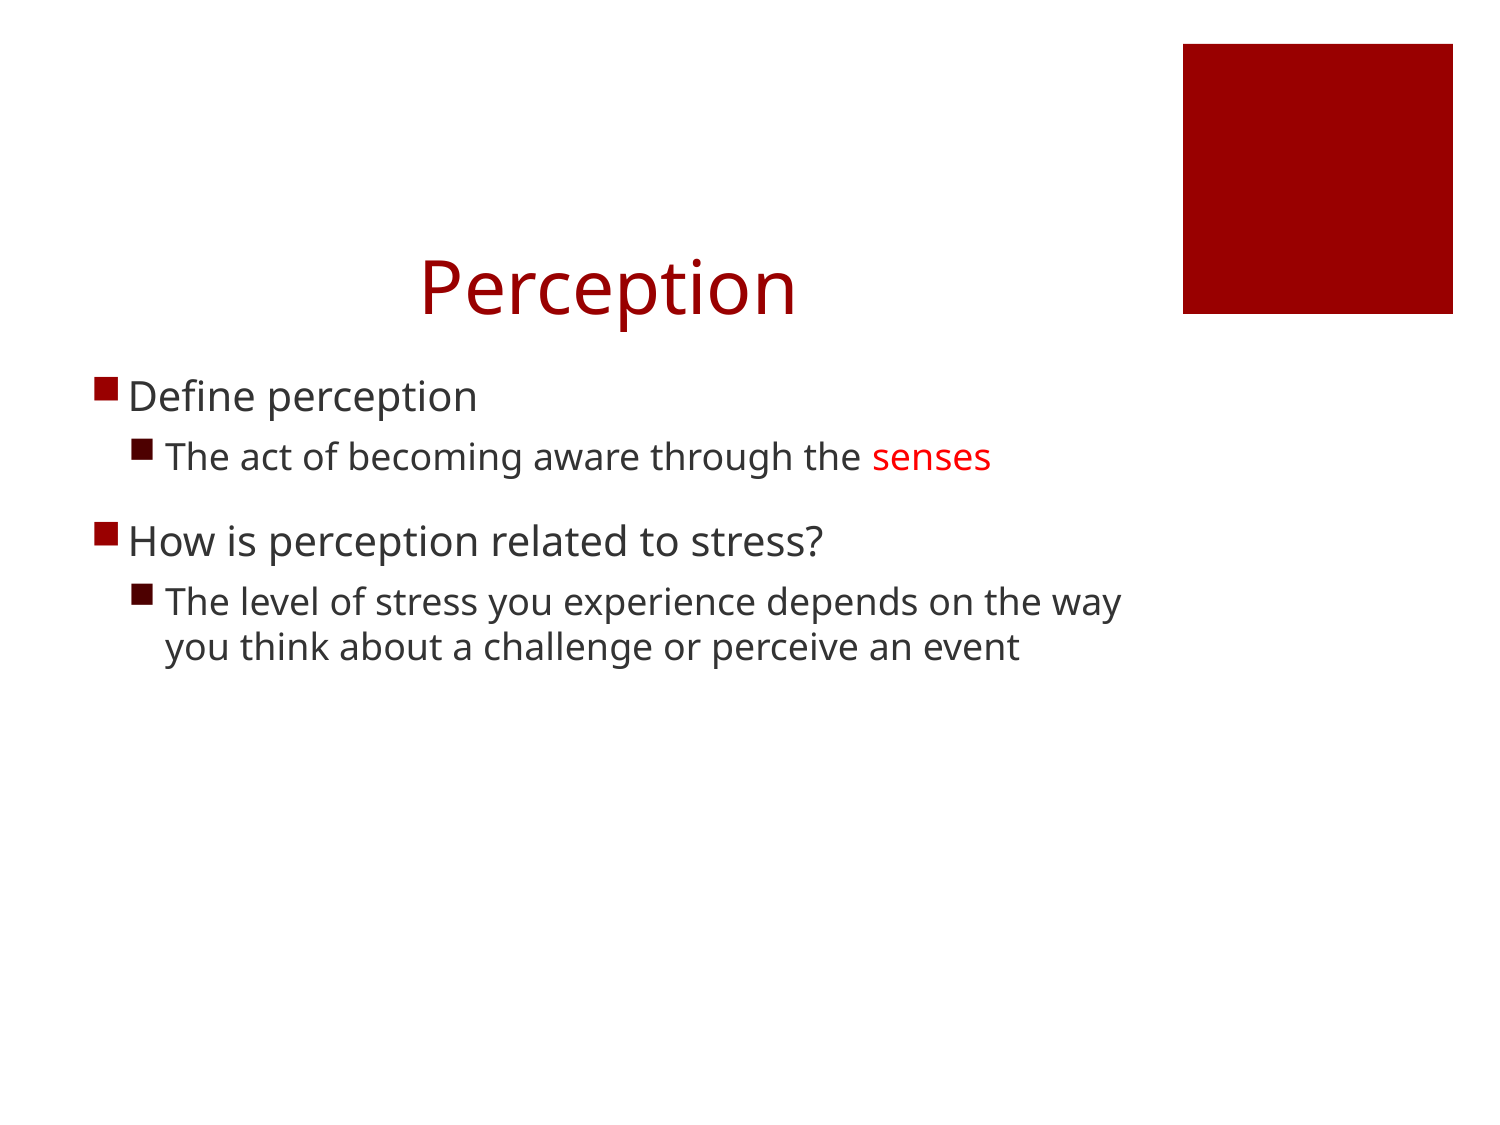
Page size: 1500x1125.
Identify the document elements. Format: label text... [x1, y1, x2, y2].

list Define perception The act of becoming aware through the senses How is perception related to stress? The level of stress you experience depends on the way you think about a challenge or perceive an event [75, 362, 1143, 1005]
title Perception [75, 149, 1143, 338]
